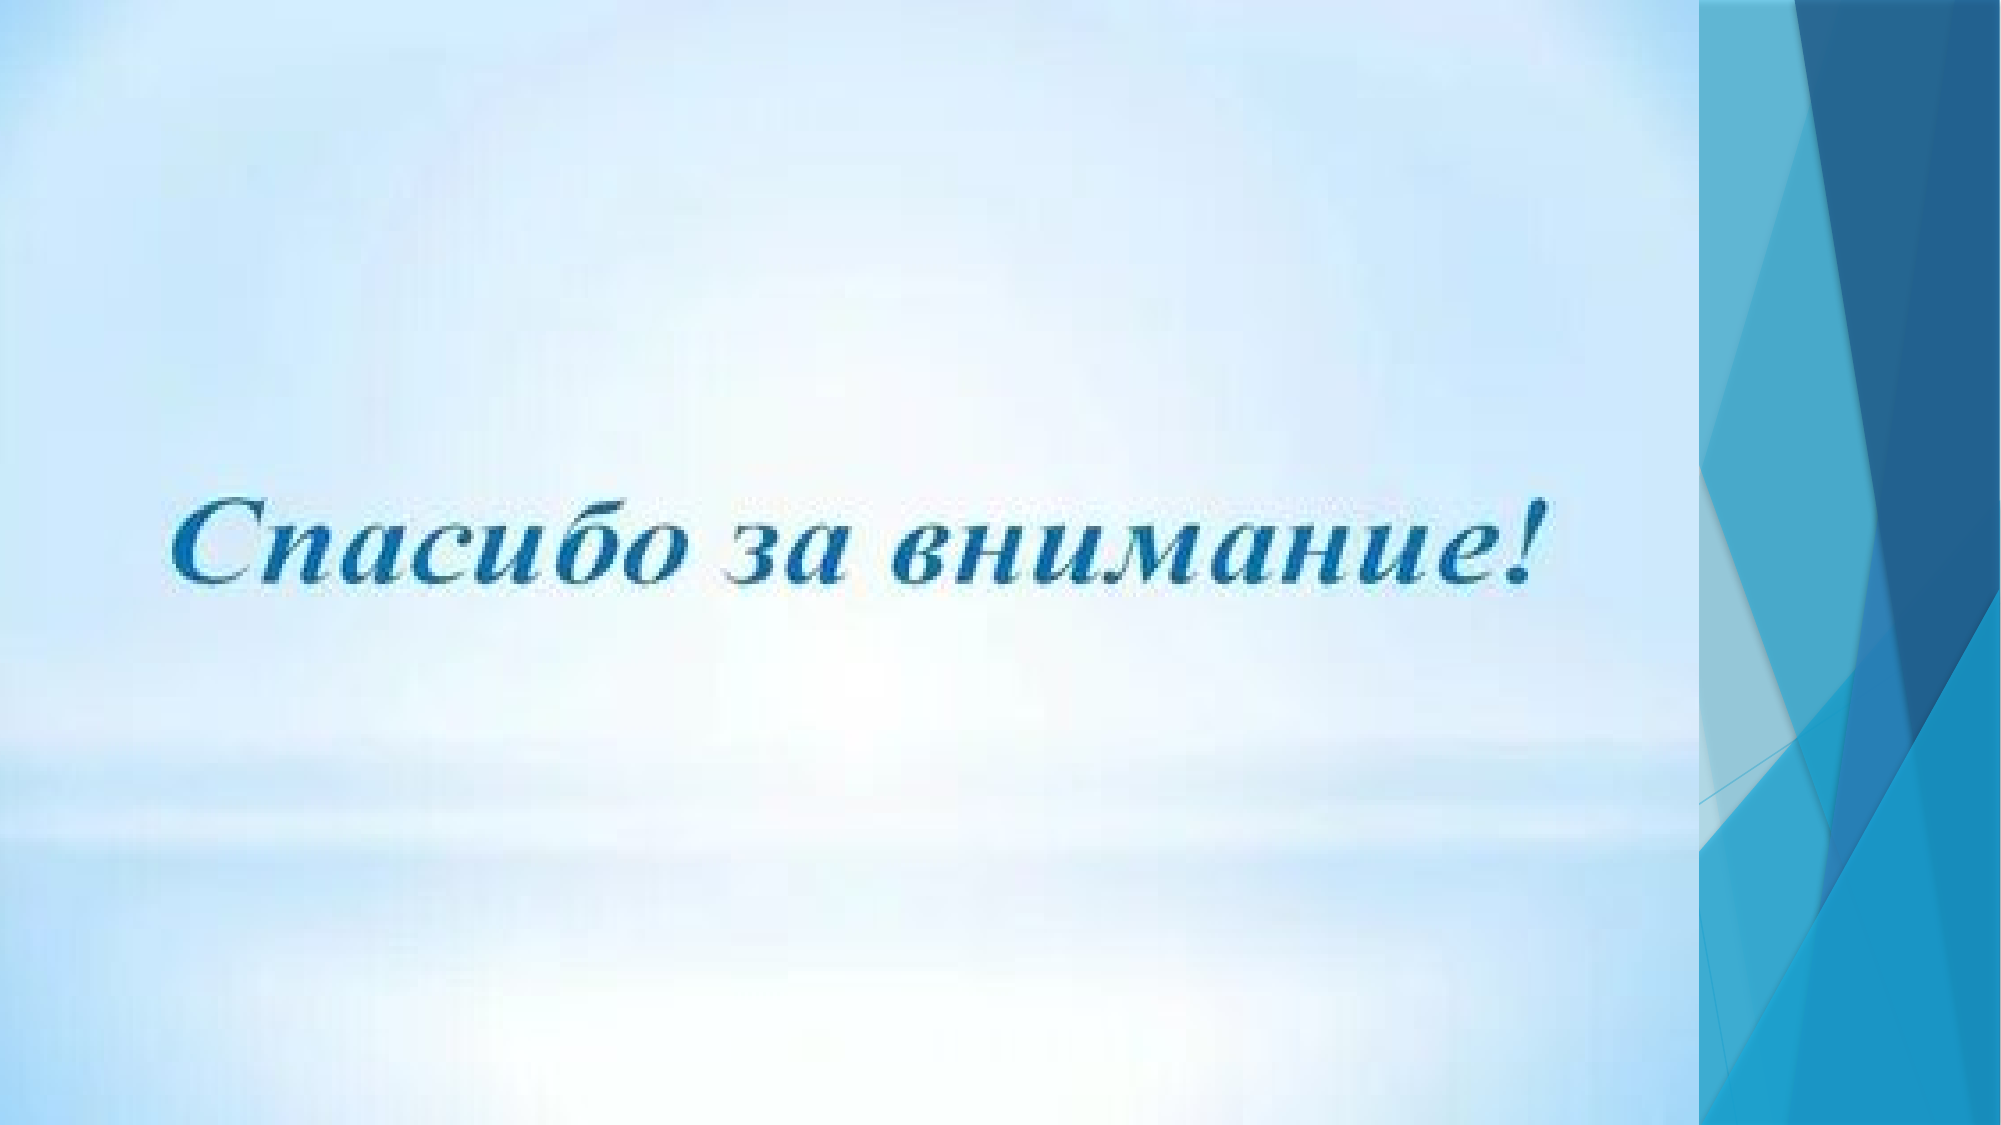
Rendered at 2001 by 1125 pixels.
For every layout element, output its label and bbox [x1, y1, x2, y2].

picture [0, 0, 1699, 1125]
